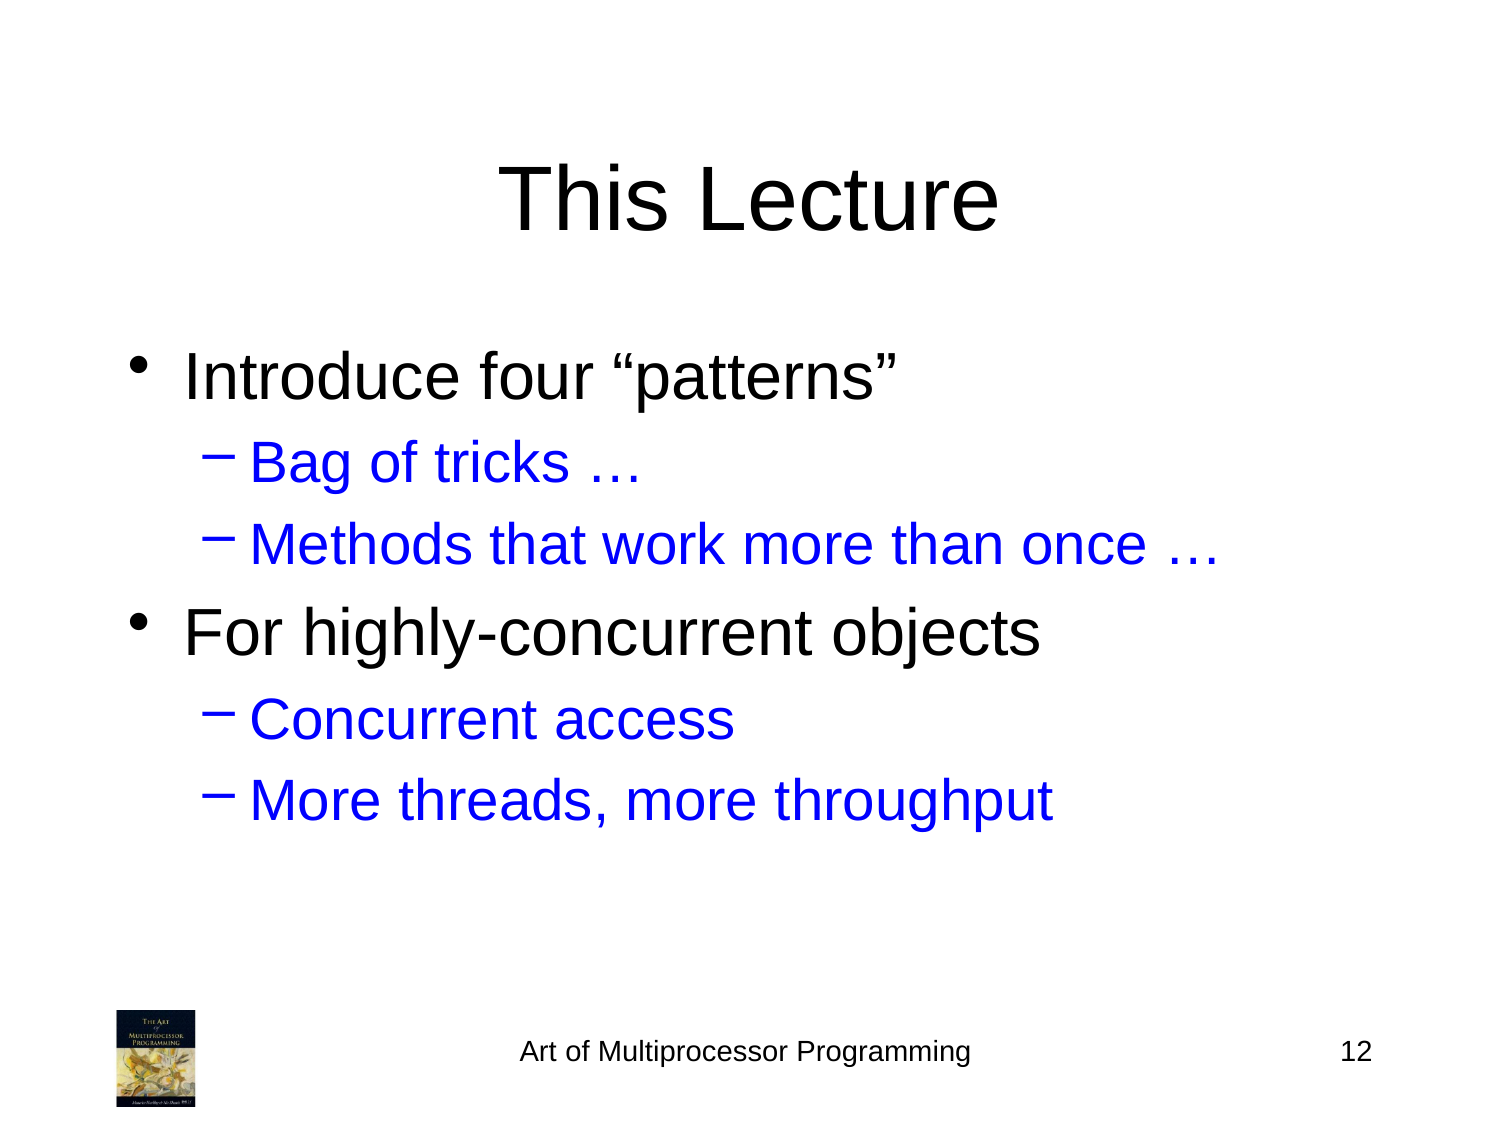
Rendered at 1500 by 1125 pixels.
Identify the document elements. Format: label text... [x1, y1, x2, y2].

picture [107, 1010, 204, 1107]
list Introduce four “patterns” Bag of tricks … Methods that work more than once … For highly-concurrent objects Concurrent access More threads, more throughput [112, 324, 1388, 1001]
title This Lecture [112, 99, 1388, 288]
text_box Art of Multiprocessor Programming [464, 1024, 1028, 1100]
text_box 12 [1074, 1024, 1388, 1100]
